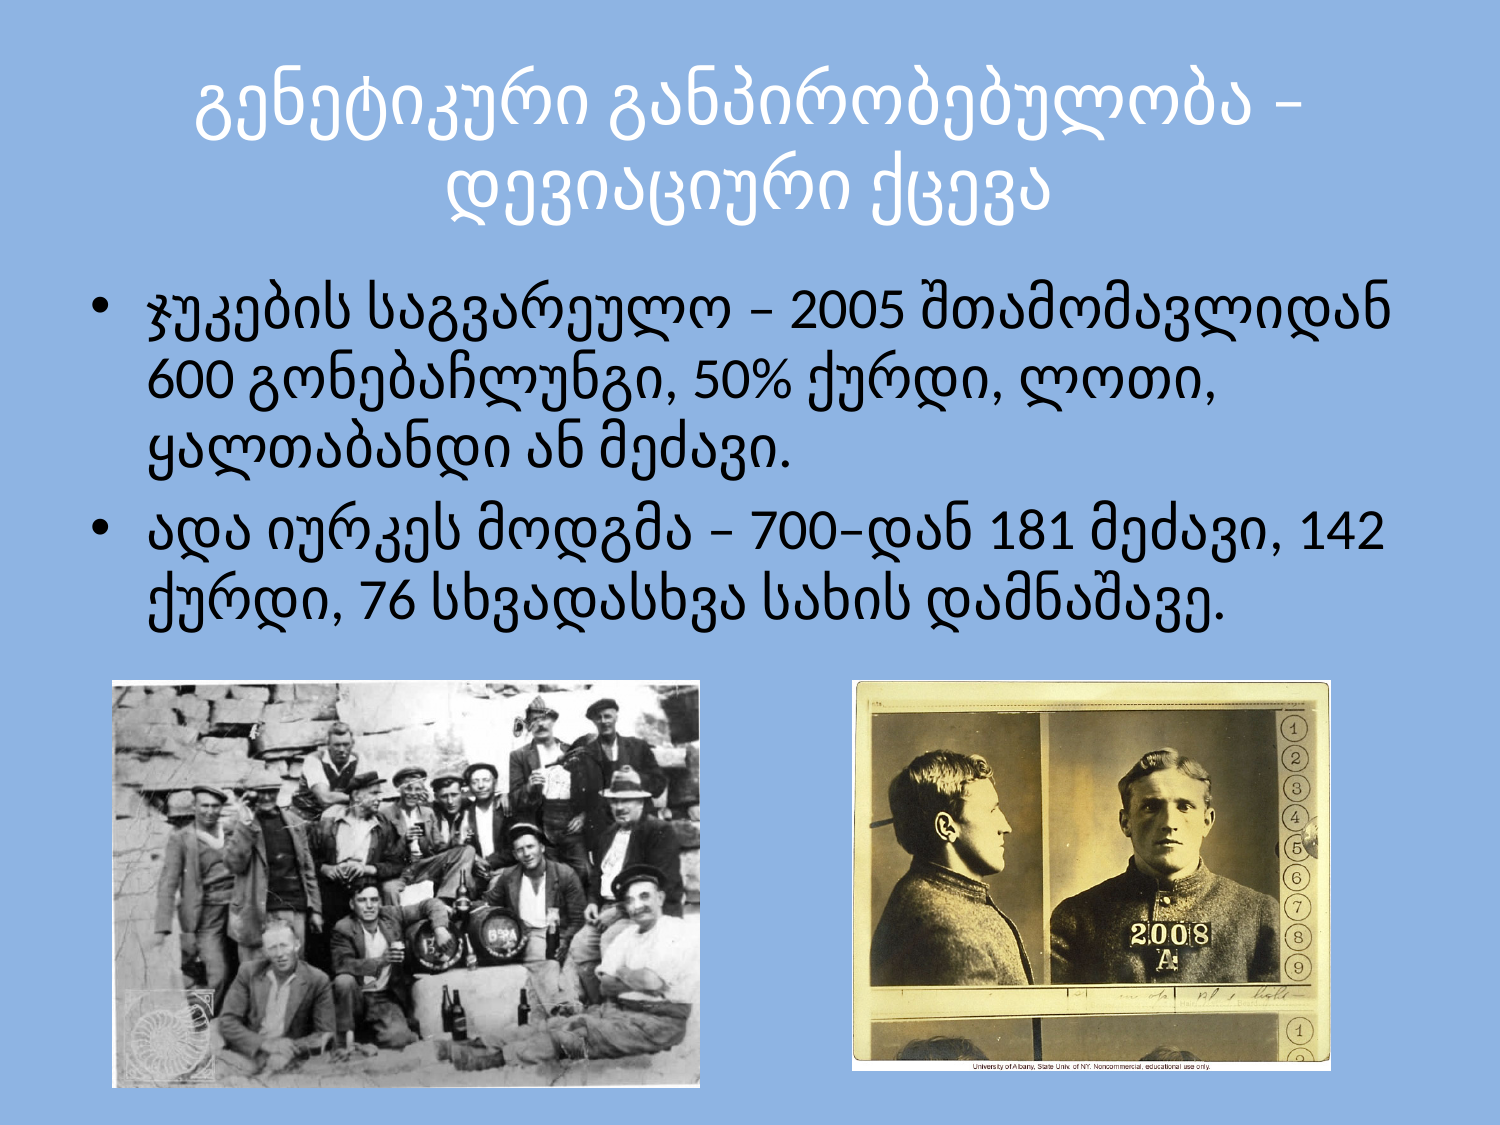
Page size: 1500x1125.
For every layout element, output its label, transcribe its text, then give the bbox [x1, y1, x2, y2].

picture [852, 680, 1331, 1071]
picture [111, 680, 700, 1089]
title გენეტიკური განპირობებულობა – დევიაციური ქცევა [75, 45, 1425, 233]
list ჯუკების საგვარეულო – 2005 შთამომავლიდან 600 გონებაჩლუნგი, 50% ქურდი, ლოთი, ყალთაბანდი ან მეძავი. ადა იურკეს მოდგმა – 700–დან 181 მეძავი, 142 ქურდი, 76 სხვადასხვა სახის დამნაშავე. [75, 262, 1425, 1005]
